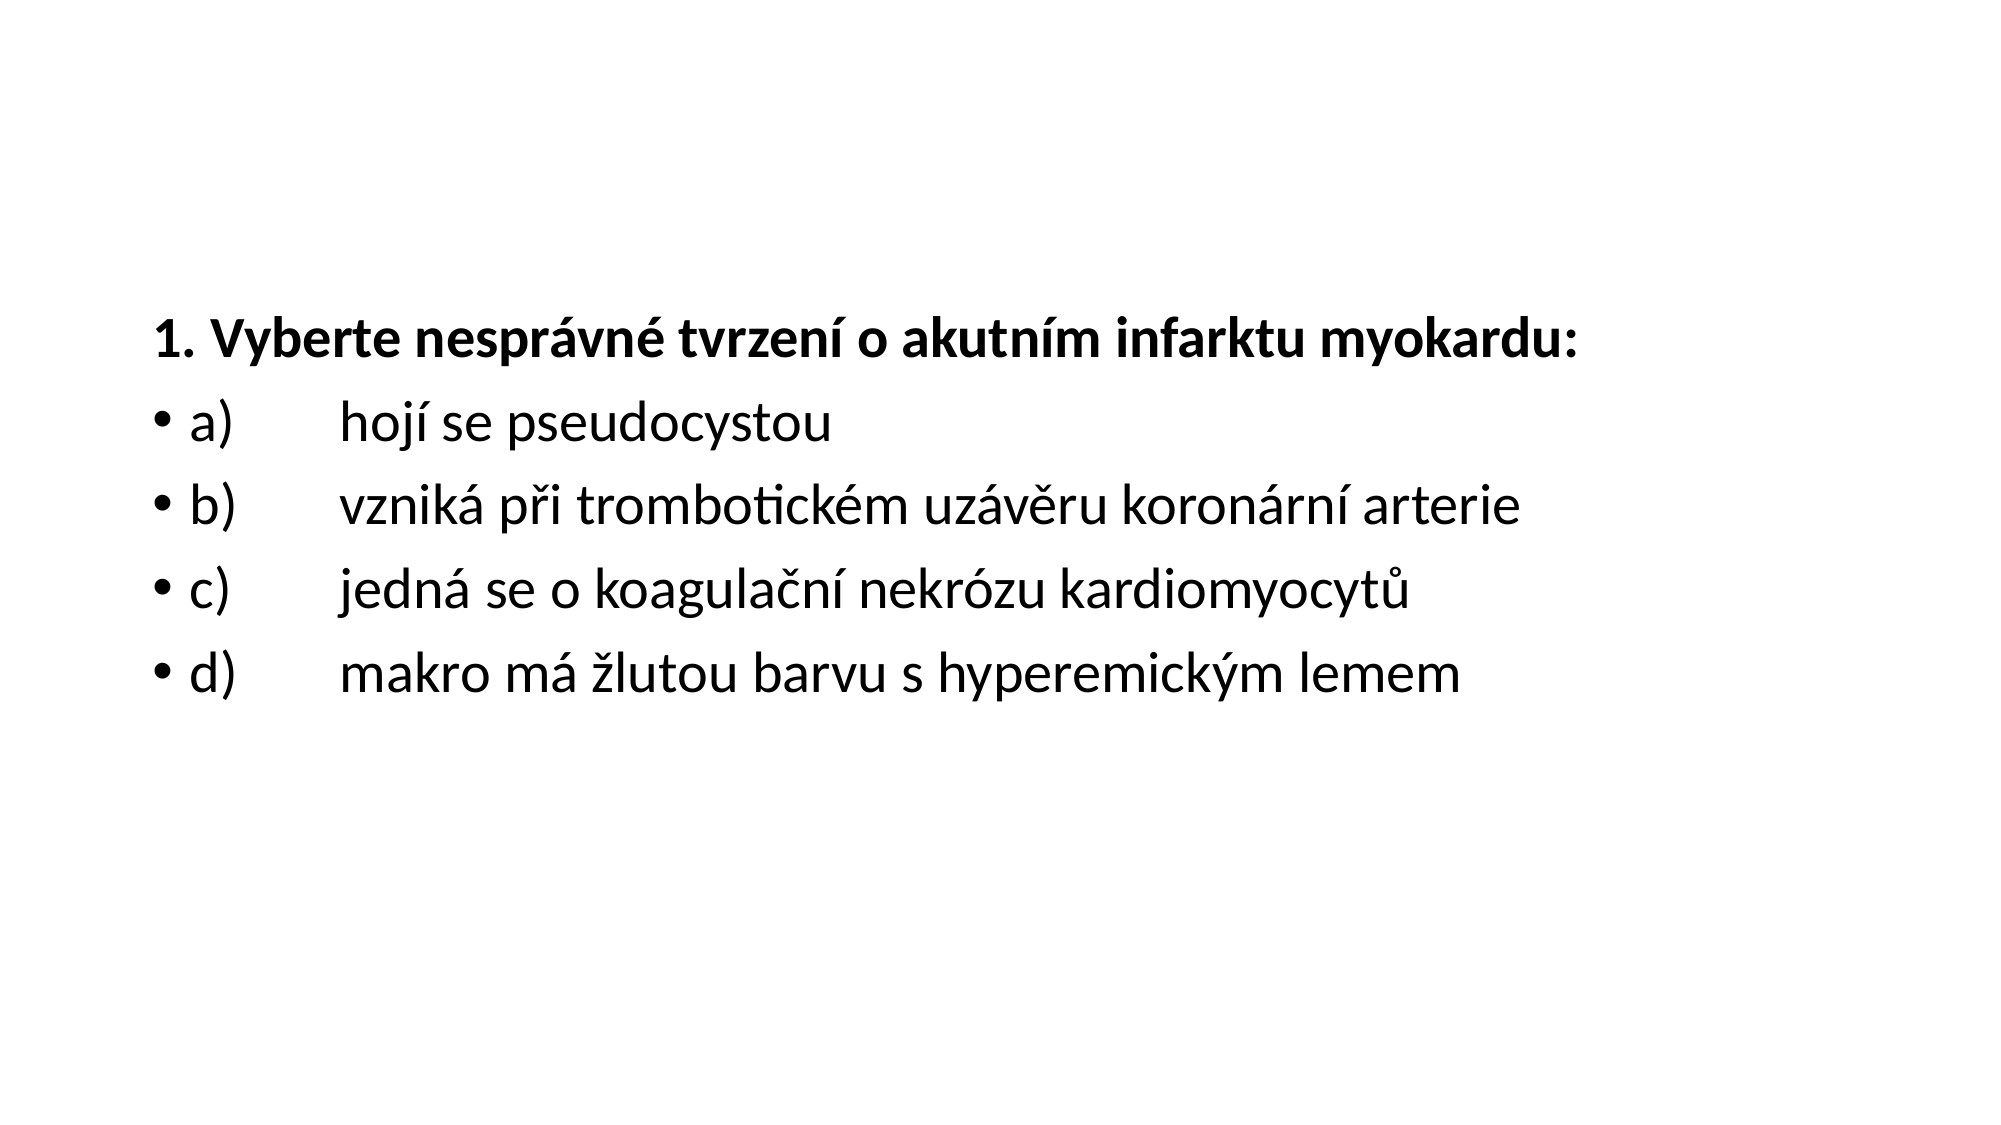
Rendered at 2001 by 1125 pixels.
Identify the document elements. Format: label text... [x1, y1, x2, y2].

list 1. Vyberte nesprávné tvrzení o akutním infarktu myokardu: a) hojí se pseudocystou b) vzniká při trombotickém uzávěru koronární arterie c) jedná se o koagulační nekrózu kardiomyocytů d) makro má žlutou barvu s hyperemickým lemem [137, 299, 1863, 1014]
